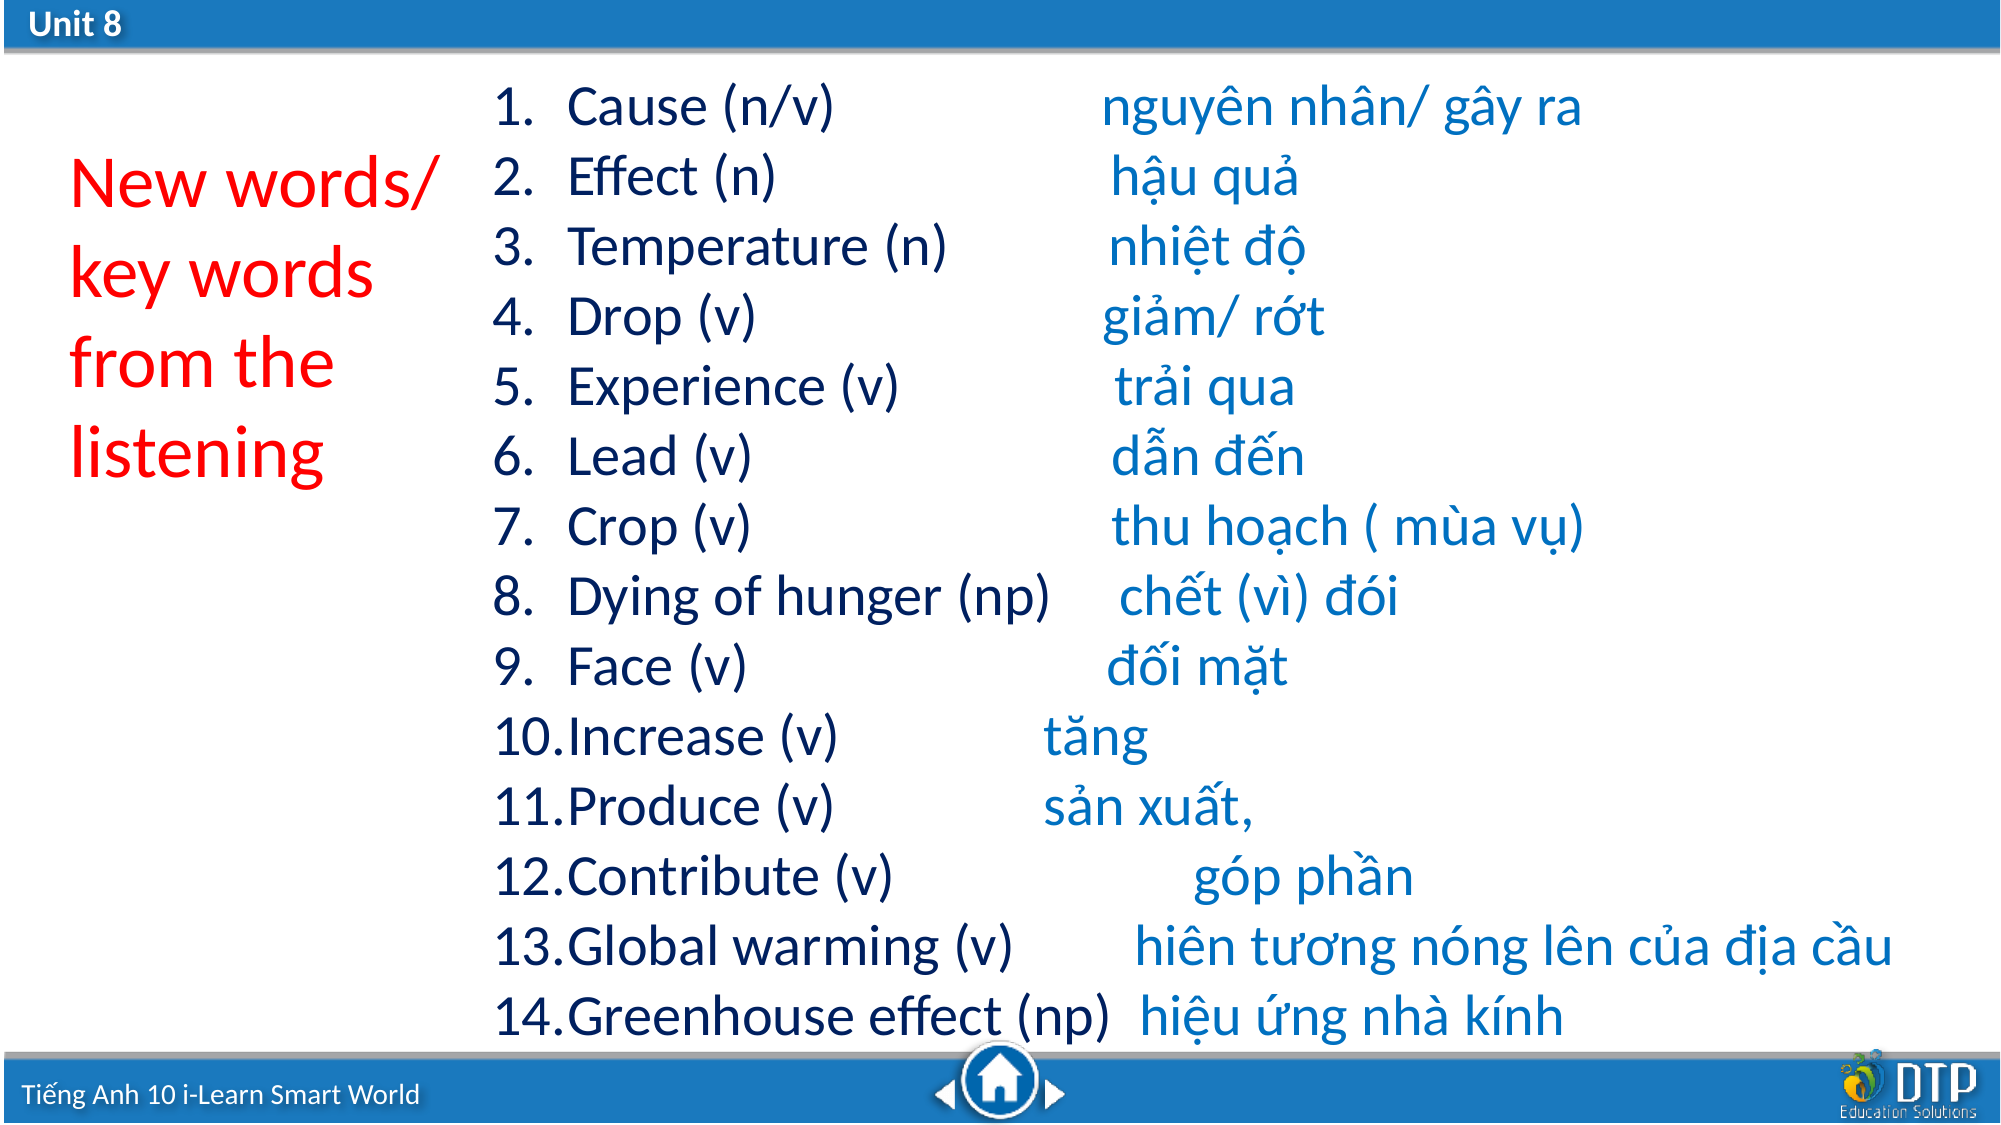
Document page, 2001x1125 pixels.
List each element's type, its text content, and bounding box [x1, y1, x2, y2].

text_box Cause (n/v) nguyên nhân/ gây ra Effect (n) hậu quả Temperature (n) nhiệt độ Drop (v) giảm/ rớt Experience (v) trải qua Lead (v) dẫn đến Crop (v) thu hoạch ( mùa vụ) Dying of hunger (np) chết (vì) đói Face (v) đối mặt Increase (v) tăng Produce (v) sản xuất, Contribute (v) góp phần Global warming (v) hiên tương nóng lên của địa cầu Greenhouse effect (np) hiệu ứng nhà kính [477, 60, 2000, 1055]
text_box New words/ key words from the listening [54, 124, 517, 590]
picture [4, 0, 2001, 1123]
